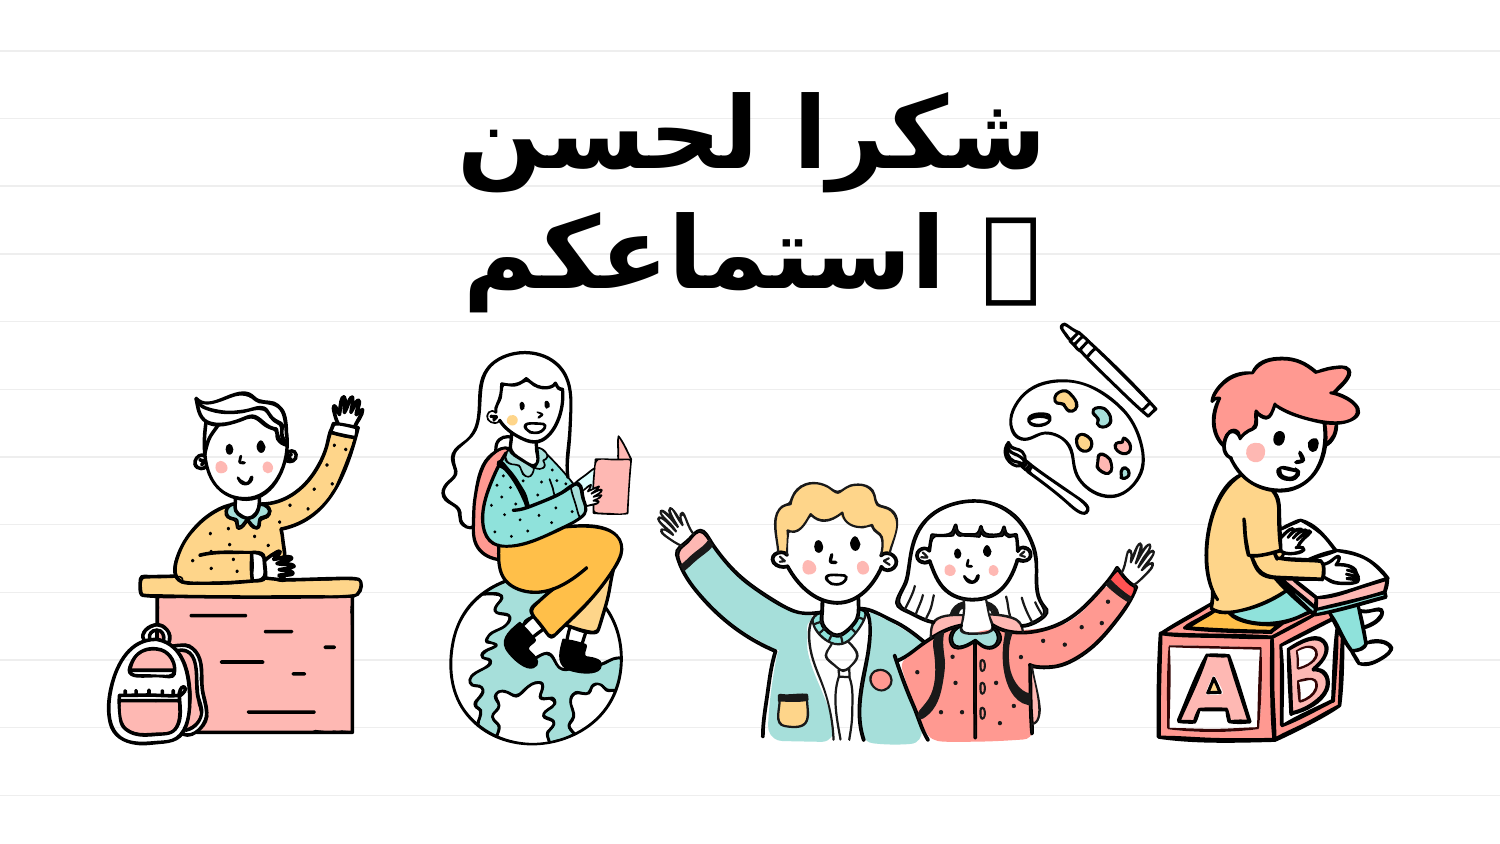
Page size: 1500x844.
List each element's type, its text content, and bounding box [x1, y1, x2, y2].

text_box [447, 682, 625, 745]
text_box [104, 391, 365, 745]
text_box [439, 351, 633, 674]
title شكرا لحسن استماعكم  [331, 203, 1173, 324]
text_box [1245, 429, 1316, 480]
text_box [980, 340, 1174, 480]
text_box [654, 481, 1151, 745]
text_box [1156, 357, 1395, 743]
